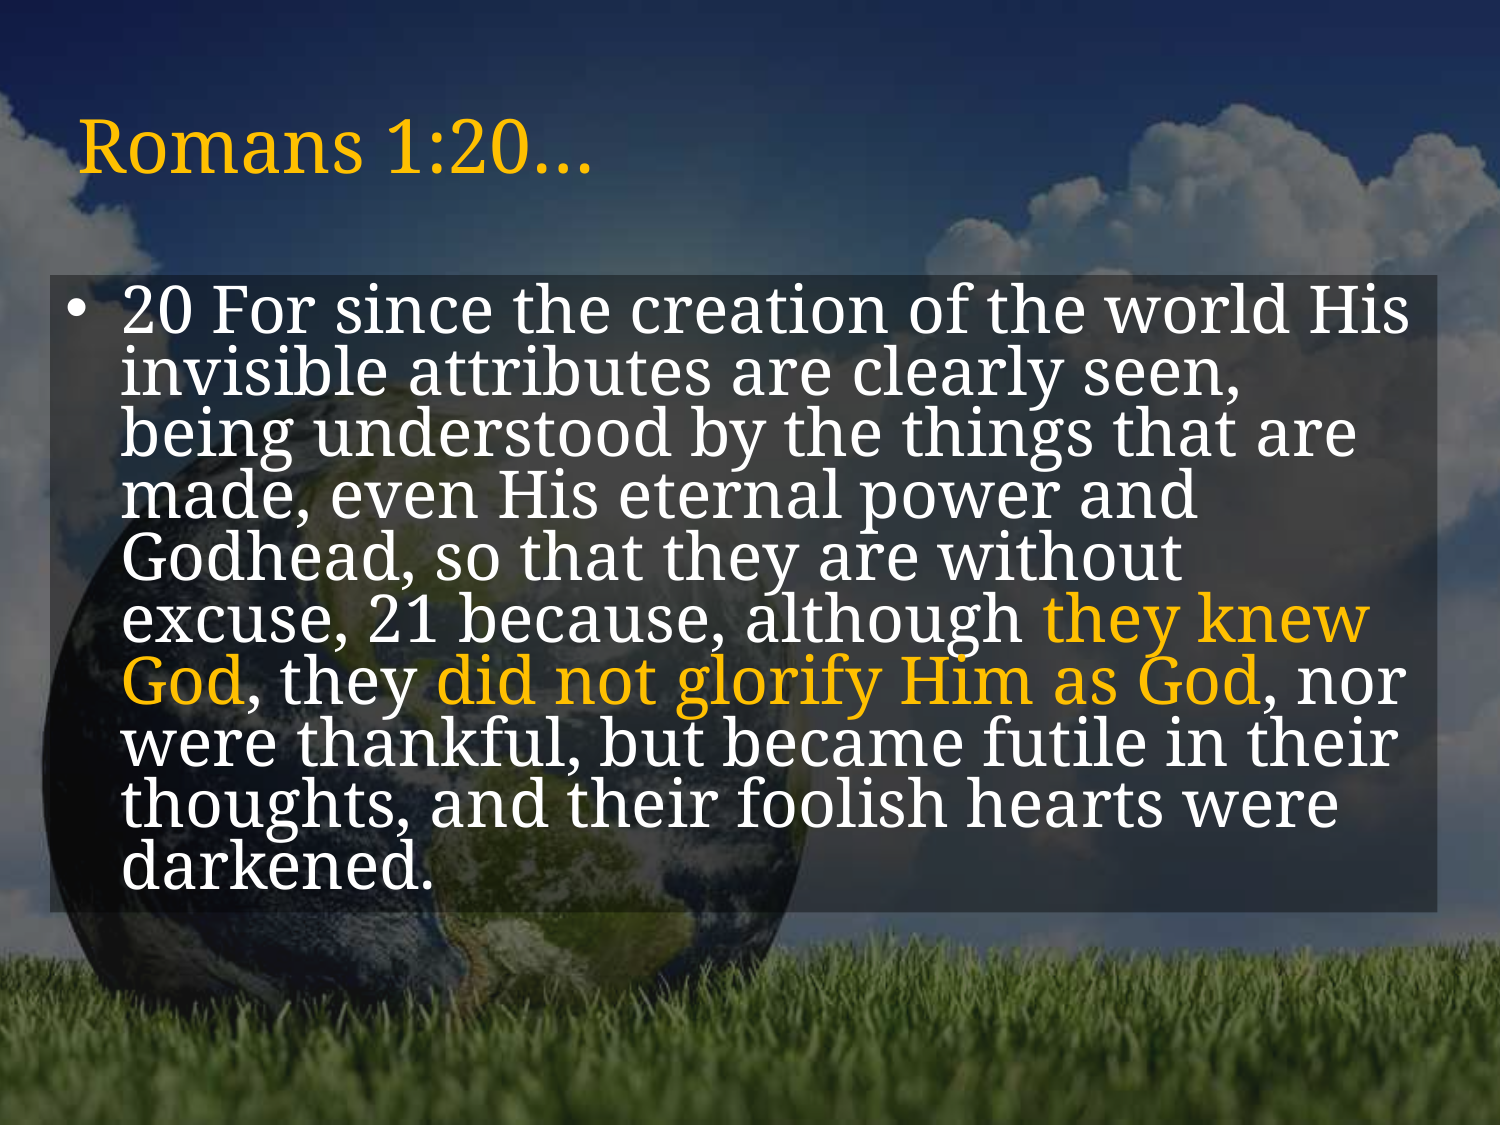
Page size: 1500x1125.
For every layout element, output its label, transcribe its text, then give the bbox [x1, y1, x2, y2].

list 20 For since the creation of the world His invisible attributes are clearly seen, being understood by the things that are made, even His eternal power and Godhead, so that they are without excuse, 21 because, although they knew God, they did not glorify Him as God, nor were thankful, but became futile in their thoughts, and their foolish hearts were darkened. [50, 275, 1438, 913]
title Romans 1:20… [62, 50, 975, 238]
